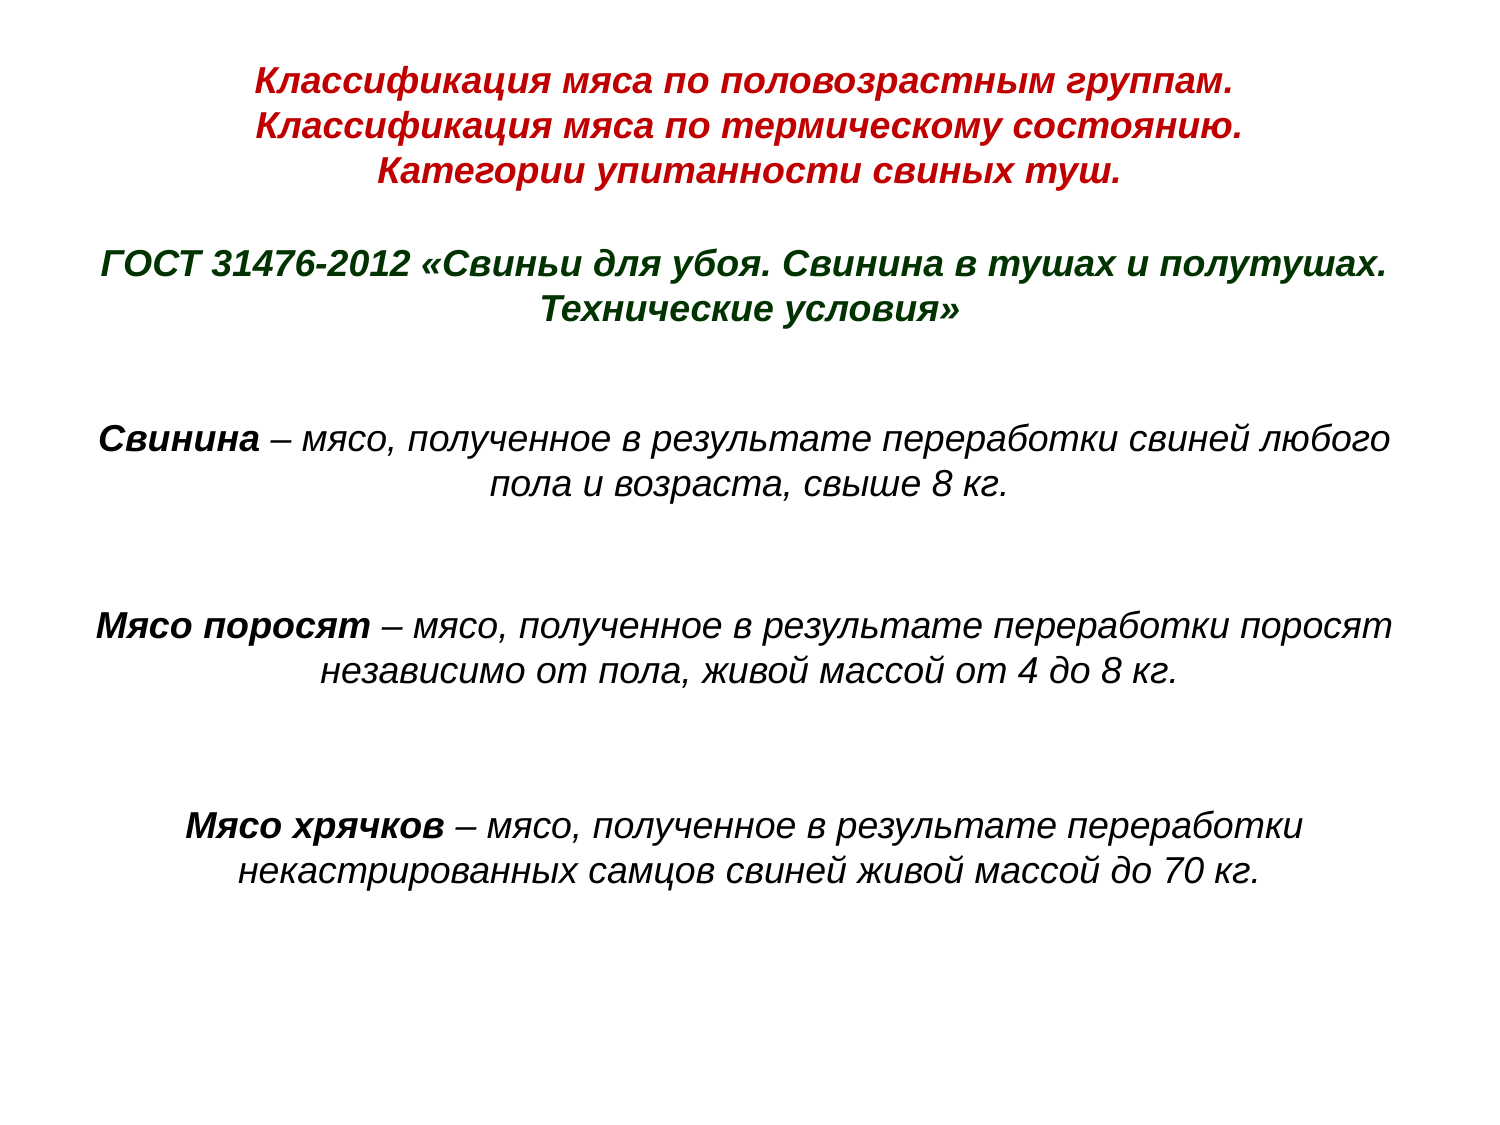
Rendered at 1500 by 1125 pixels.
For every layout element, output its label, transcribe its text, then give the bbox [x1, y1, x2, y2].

text_box Мясо поросят – мясо, полученное в результате переработки поросят независимо от пола, живой массой от 4 до 8 кг. [0, 593, 1500, 699]
text_box ГОСТ 31476-2012 «Свиньи для убоя. Свинина в тушах и полутушах. Технические условия» [0, 231, 1500, 337]
text_box Свинина – мясо, полученное в результате переработки свиней любого пола и возраста, свыше 8 кг. [0, 406, 1500, 512]
text_box Мясо хрячков – мясо, полученное в результате переработки некастрированных самцов свиней живой массой до 70 кг. [0, 793, 1500, 899]
text_box Классификация мяса по половозрастным группам. Классификация мяса по термическому состоянию. Категории упитанности свиных туш. [0, 48, 1500, 199]
